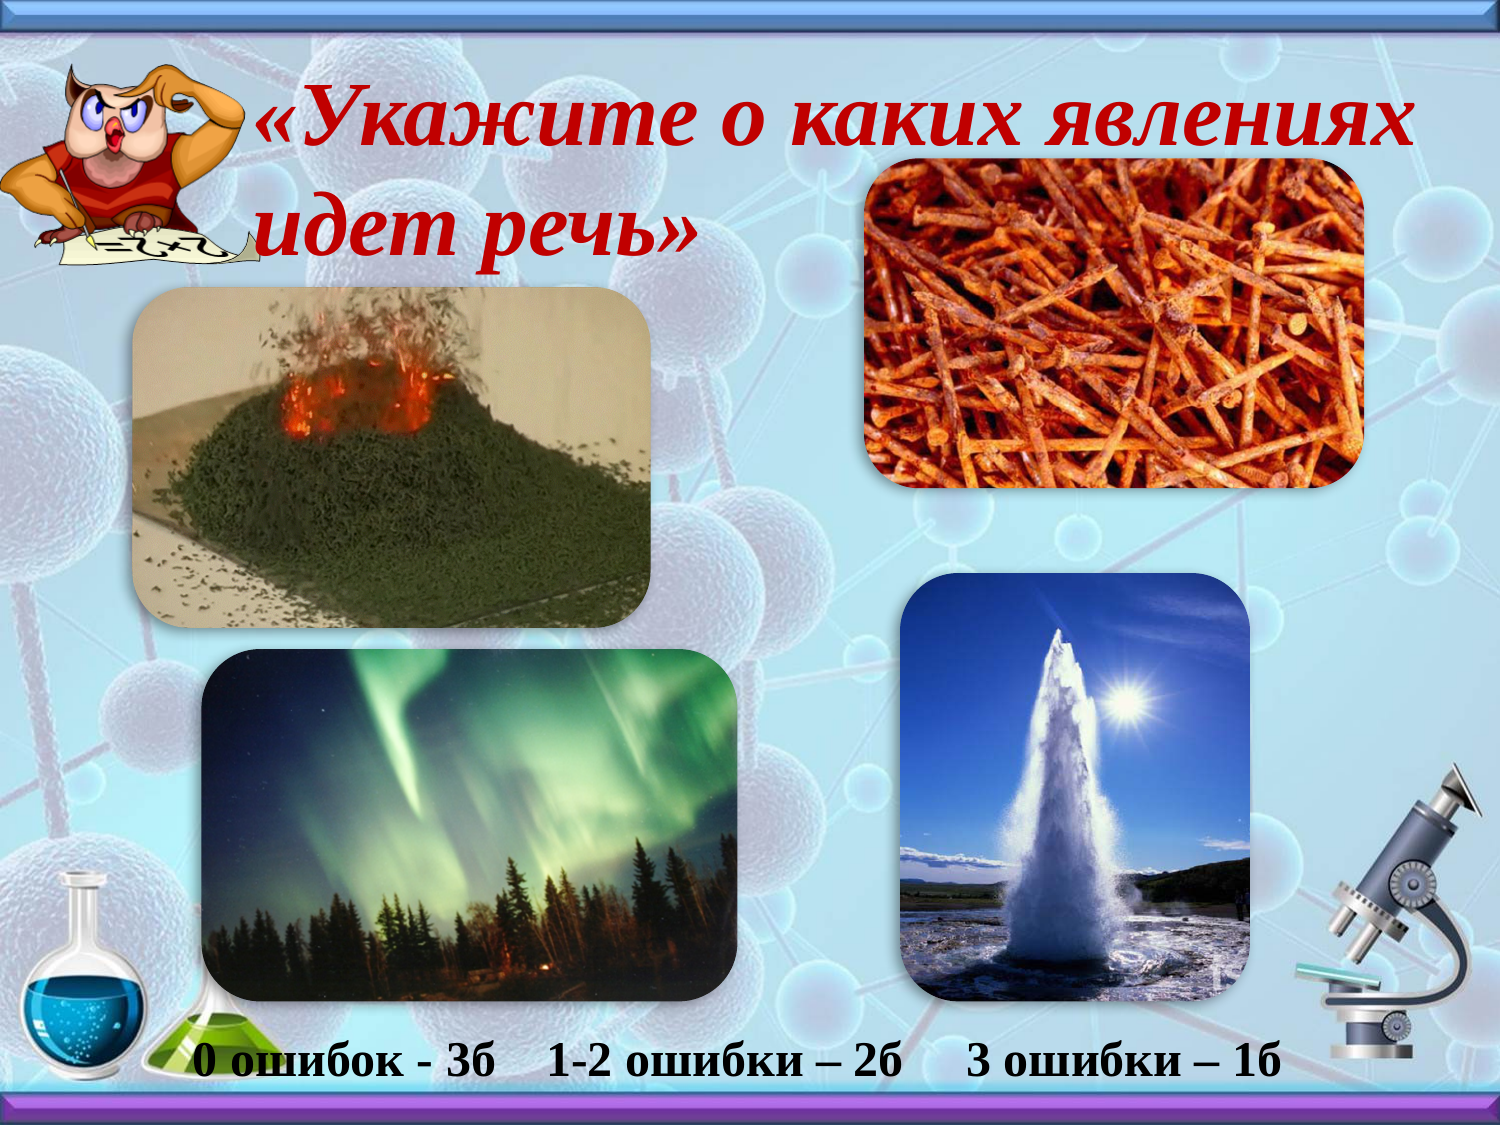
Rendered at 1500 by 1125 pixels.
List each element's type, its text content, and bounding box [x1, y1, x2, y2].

text_box 0 ошибок - 3б 1-2 ошибки – 2б 3 ошибки – 1б [150, 933, 1325, 1094]
picture [0, 0, 1500, 1125]
text_box «Укажите о каких явлениях идет речь» [237, 46, 1500, 281]
